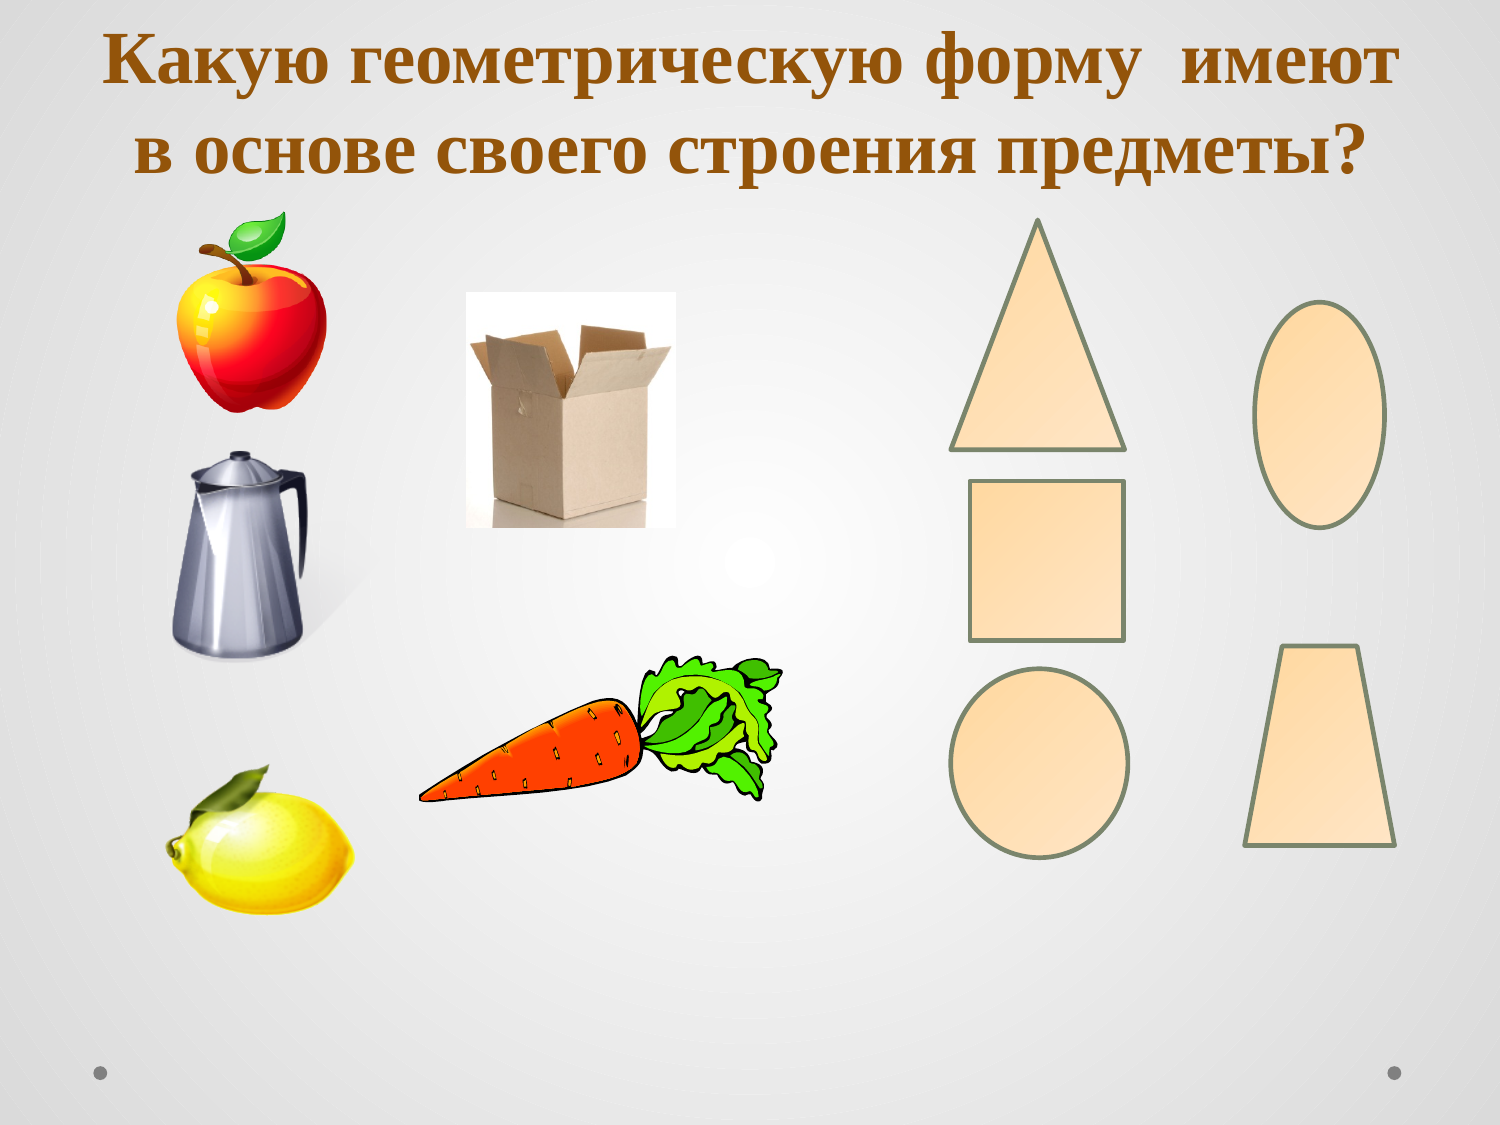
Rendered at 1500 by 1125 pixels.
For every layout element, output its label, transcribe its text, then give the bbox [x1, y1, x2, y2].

text_box [968, 479, 1126, 643]
picture [465, 291, 676, 529]
text_box [948, 666, 1131, 861]
title Какую геометрическую форму имеют в основе своего строения предметы? [76, 54, 1427, 197]
picture [418, 642, 795, 803]
picture [154, 760, 371, 949]
text_box [1242, 643, 1397, 848]
picture [145, 434, 381, 669]
picture [147, 207, 361, 421]
text_box [948, 217, 1127, 453]
text_box [1252, 299, 1387, 531]
